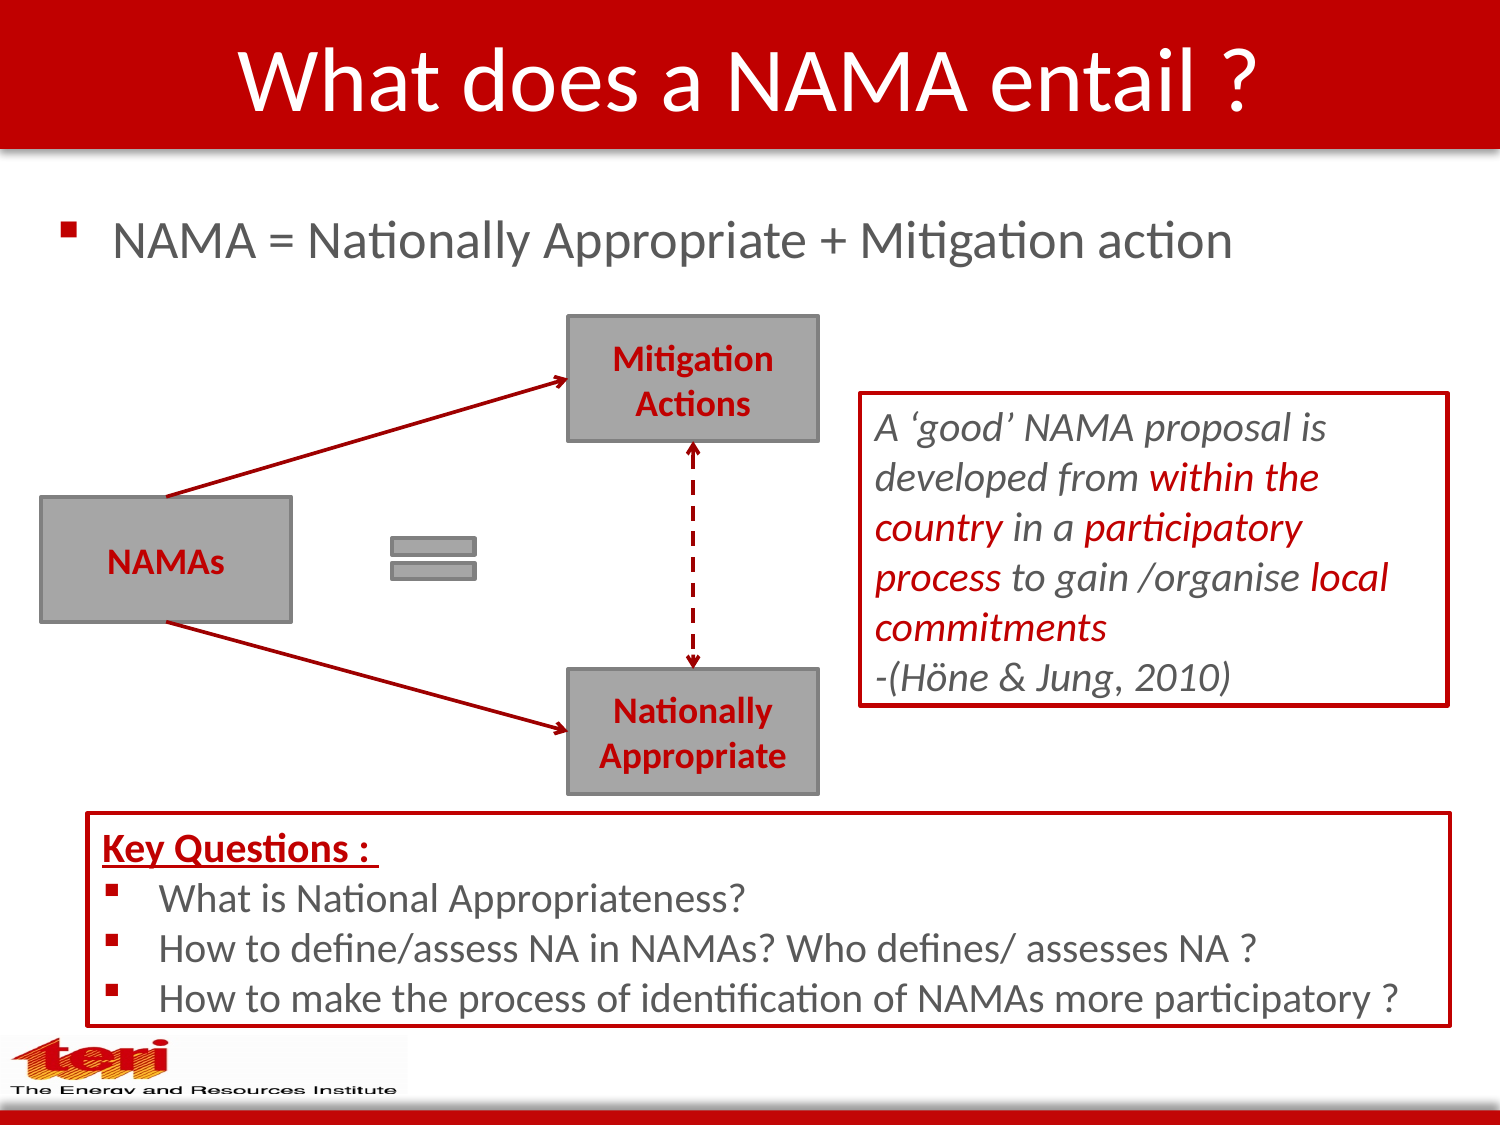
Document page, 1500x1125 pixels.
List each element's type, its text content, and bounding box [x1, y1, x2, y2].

list NAMA = Nationally Appropriate + Mitigation action [41, 196, 1459, 325]
text_box A ‘good’ NAMA proposal is developed from within the country in a participatory process to gain /organise local commitments -(Höne & Jung, 2010) [858, 391, 1450, 708]
text_box Mitigation Actions [566, 314, 820, 443]
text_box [307, 236, 427, 639]
title What does a NAMA entail ? [0, 0, 1500, 149]
text_box Key Questions : What is National Appropriateness? How to define/assess NA in NAMAs? Who defines/ assesses NA ? How to make the process of identification of NAMAs more participatory ? [85, 811, 1452, 1028]
text_box NAMAs [39, 495, 293, 624]
text_box Nationally Appropriate [566, 667, 820, 796]
text_box [431, 561, 477, 581]
text_box [431, 536, 477, 557]
picture [0, 1035, 408, 1094]
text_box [312, 475, 423, 878]
